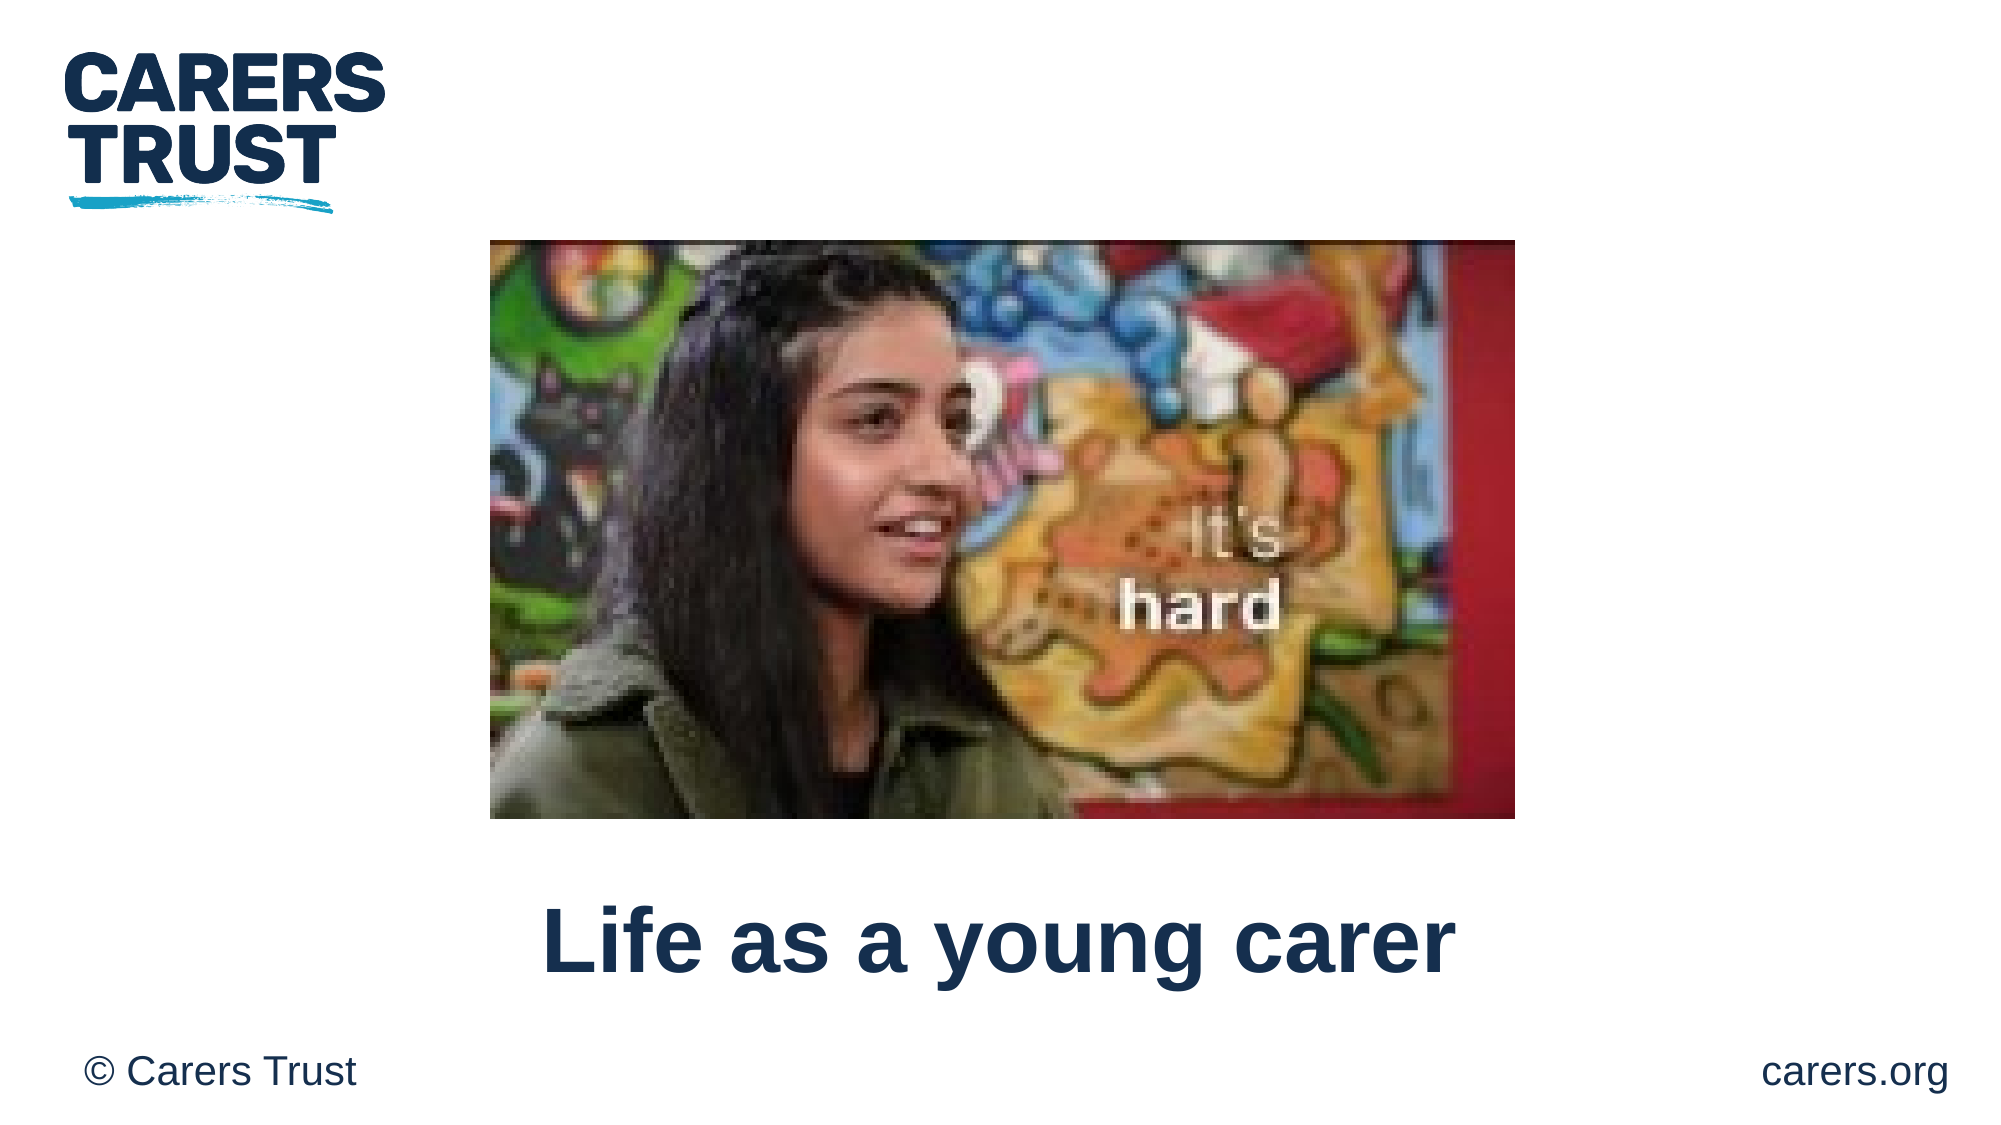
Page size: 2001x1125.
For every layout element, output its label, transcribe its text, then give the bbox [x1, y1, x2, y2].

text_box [489, 239, 1515, 820]
text_box Life as a young carer [417, 873, 1583, 1044]
picture [65, 52, 385, 218]
